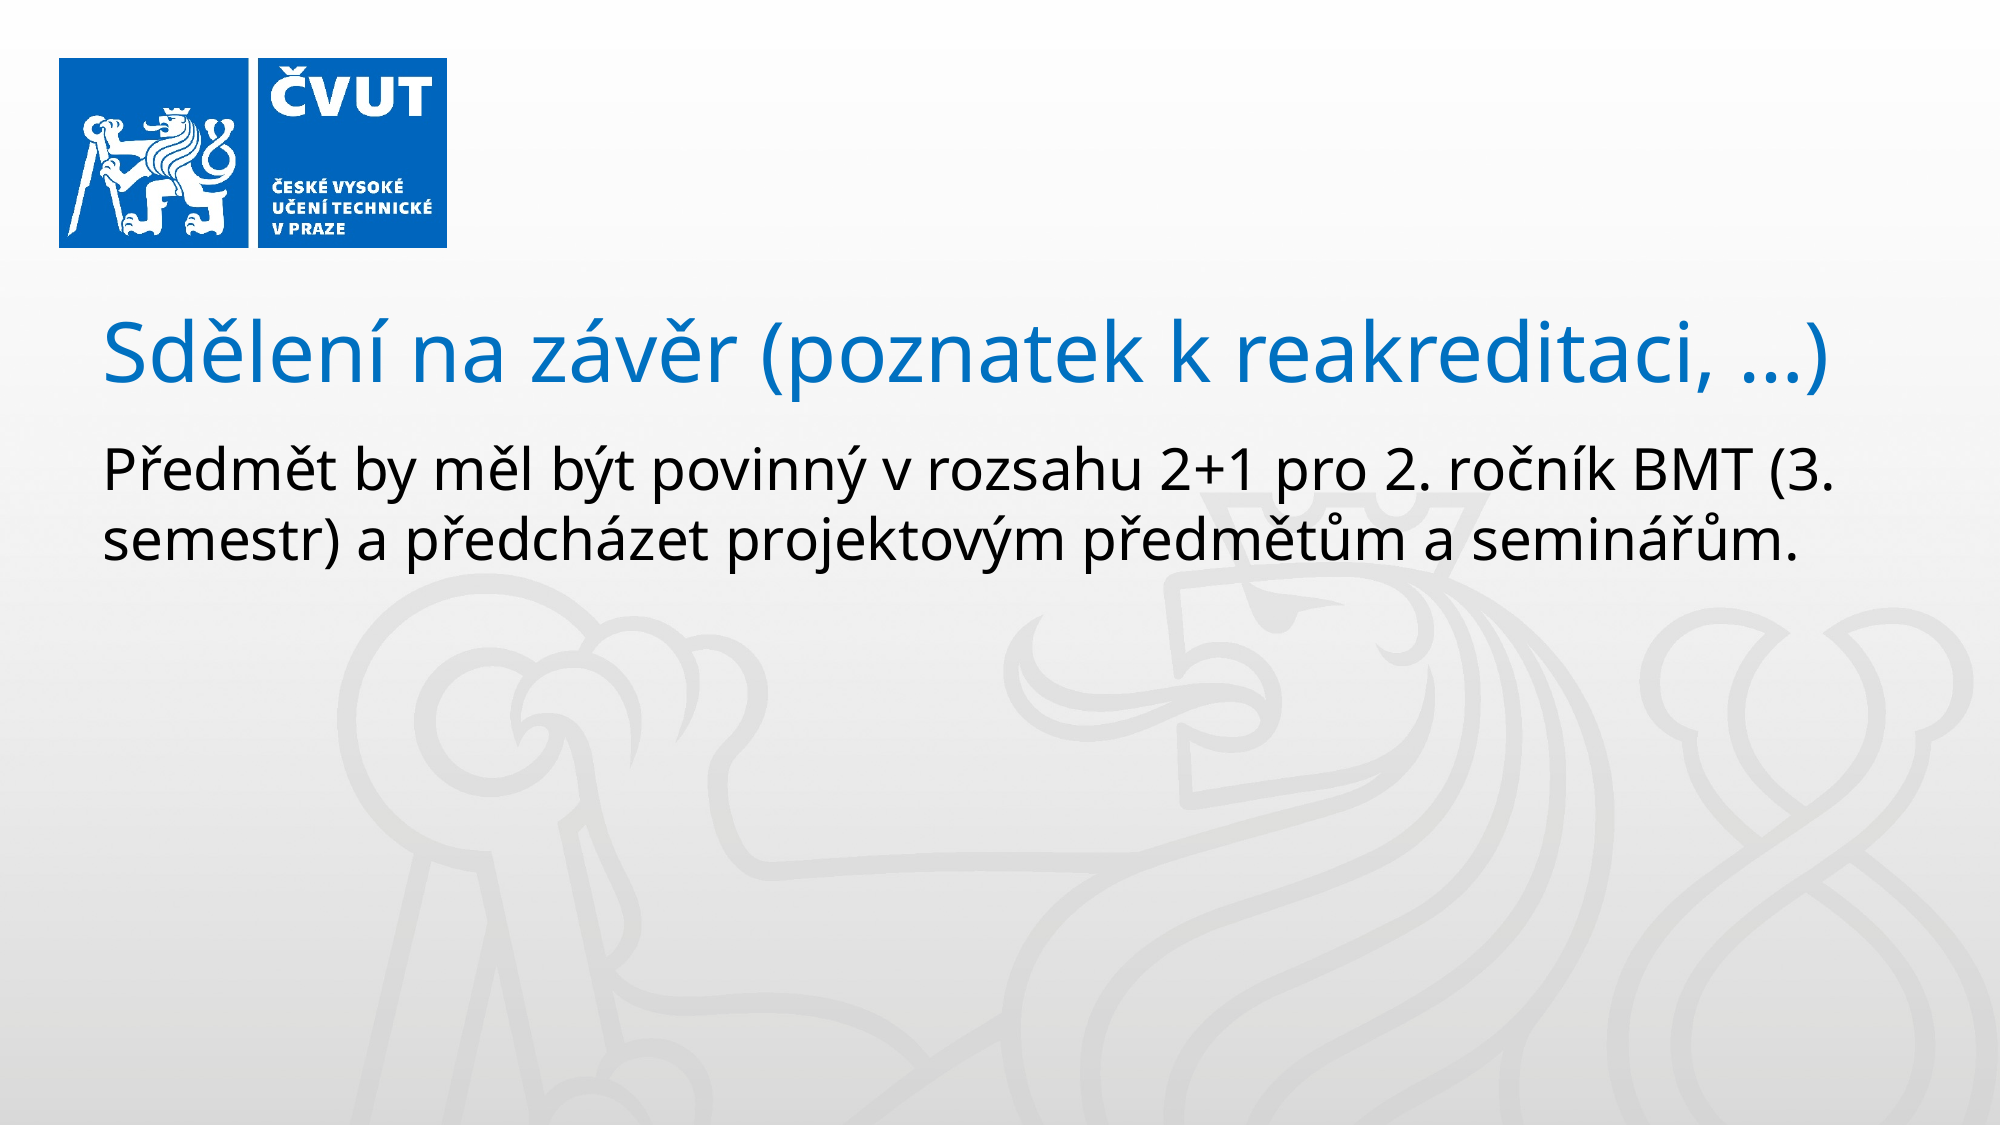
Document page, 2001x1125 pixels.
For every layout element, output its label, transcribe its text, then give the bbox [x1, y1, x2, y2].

picture [0, 0, 2000, 1125]
text_box Sdělení na závěr (poznatek k reakreditaci, …) [88, 291, 1959, 407]
text_box Předmět by měl být povinný v rozsahu 2+1 pro 2. ročník BMT (3. semestr) a předcházet projektovým předmětům a seminářům. [88, 424, 1953, 580]
